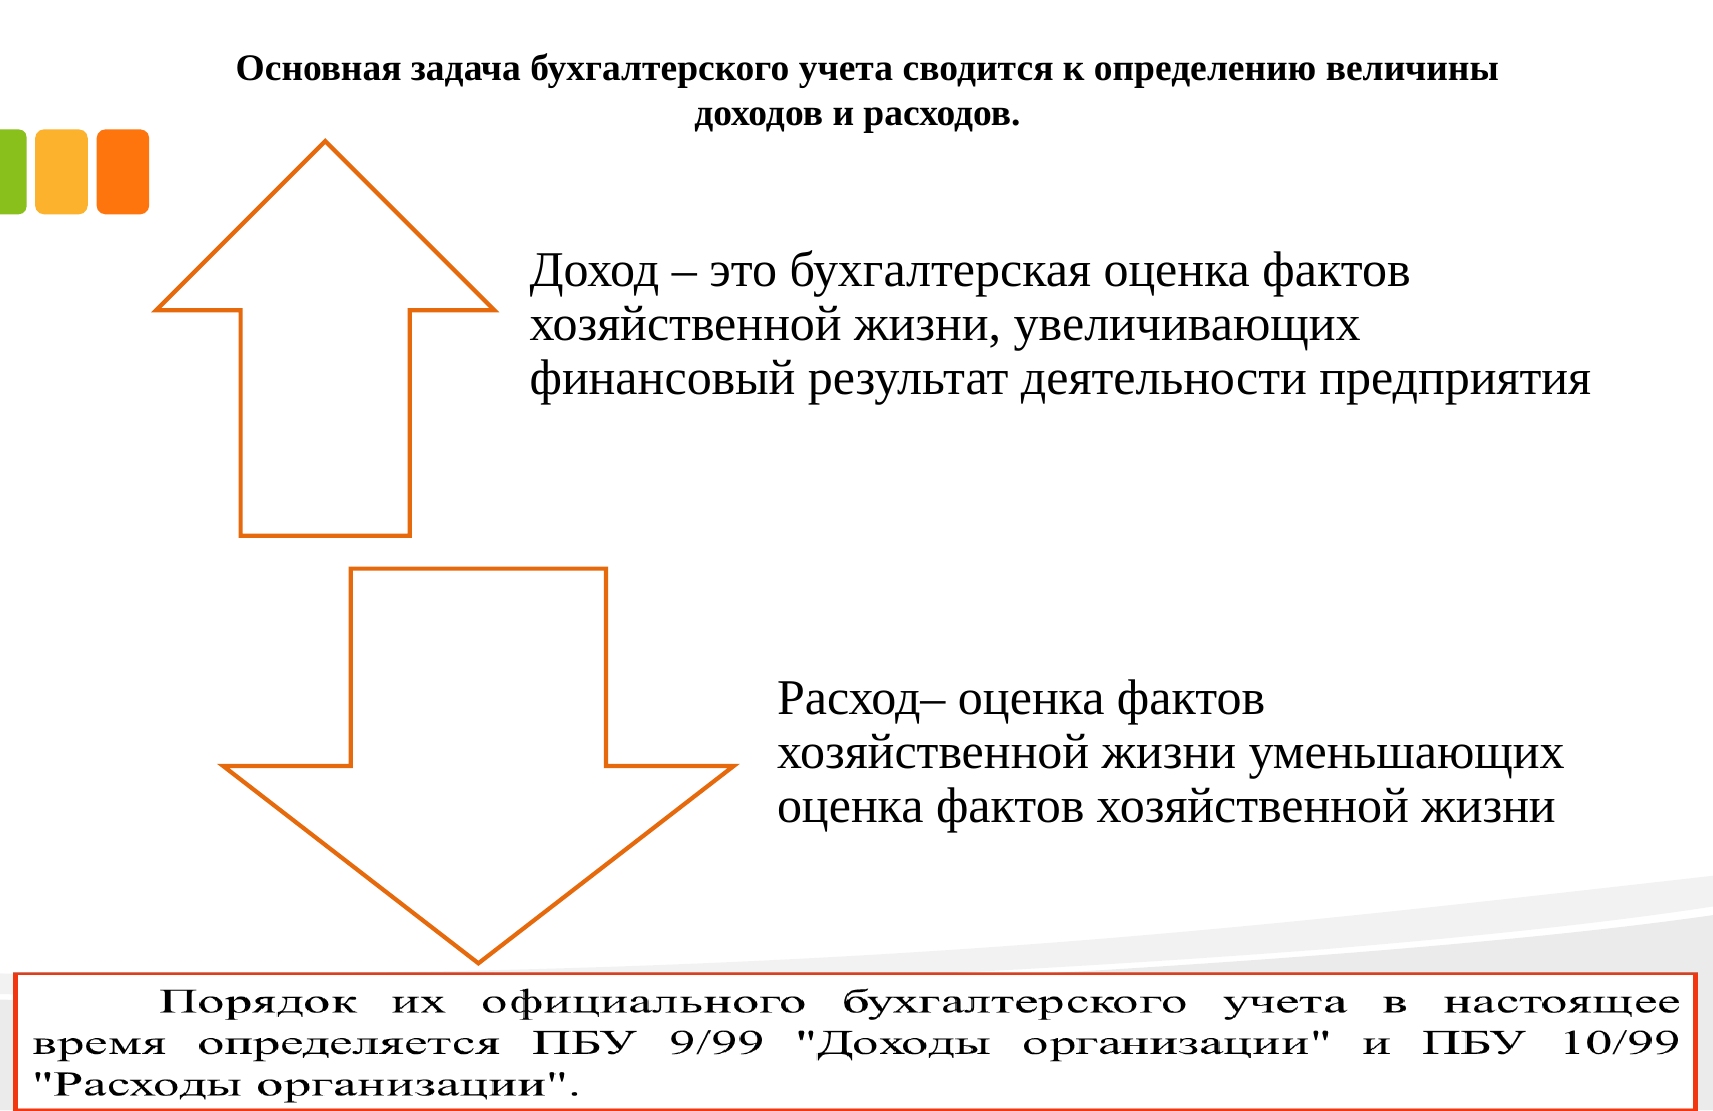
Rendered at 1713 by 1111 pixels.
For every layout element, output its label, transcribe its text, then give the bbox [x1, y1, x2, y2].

text_box Основная задача бухгалтерского учета сводится к определению величины доходов и расходов. [147, 35, 1577, 138]
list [111, 140, 1660, 964]
picture [0, 968, 1713, 1111]
